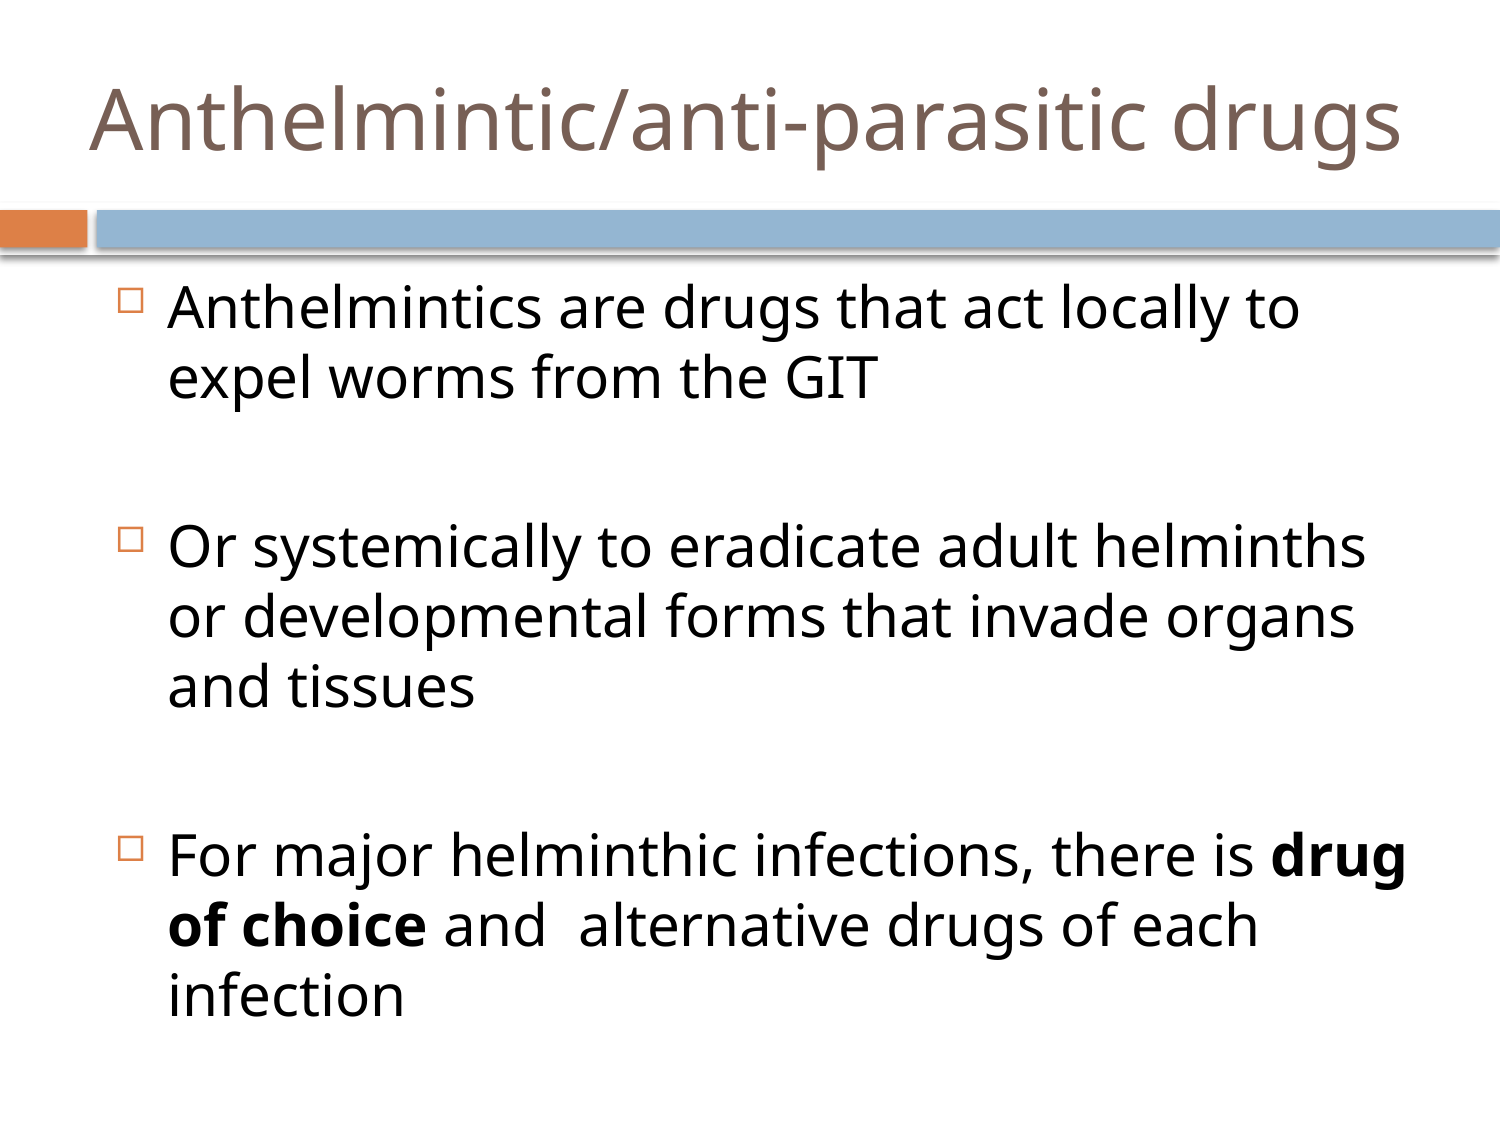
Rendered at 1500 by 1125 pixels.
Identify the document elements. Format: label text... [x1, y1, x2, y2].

title Anthelmintic/anti-parasitic drugs [75, 45, 1425, 188]
list Anthelmintics are drugs that act locally to expel worms from the GIT Or systemically to eradicate adult helminths or developmental forms that invade organs and tissues For major helminthic infections, there is drug of choice and alternative drugs of each infection [100, 262, 1438, 1000]
